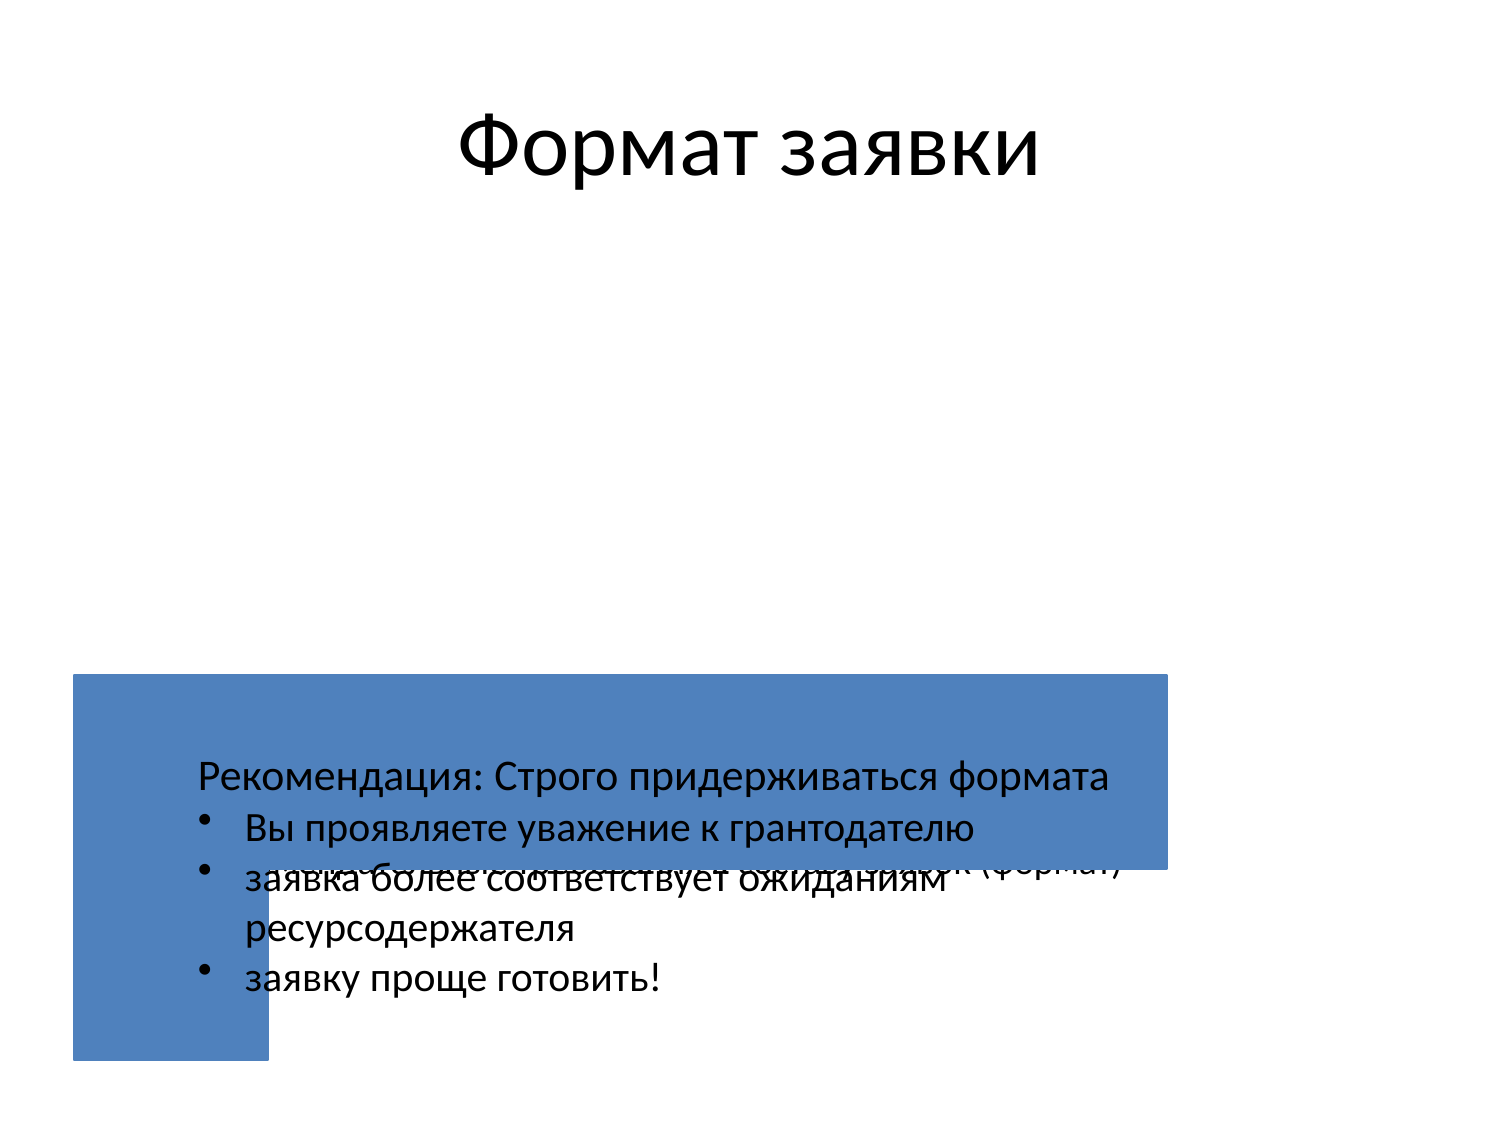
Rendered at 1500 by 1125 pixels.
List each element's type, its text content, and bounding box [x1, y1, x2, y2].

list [74, 262, 1426, 1006]
title Формат заявки [75, 45, 1425, 233]
